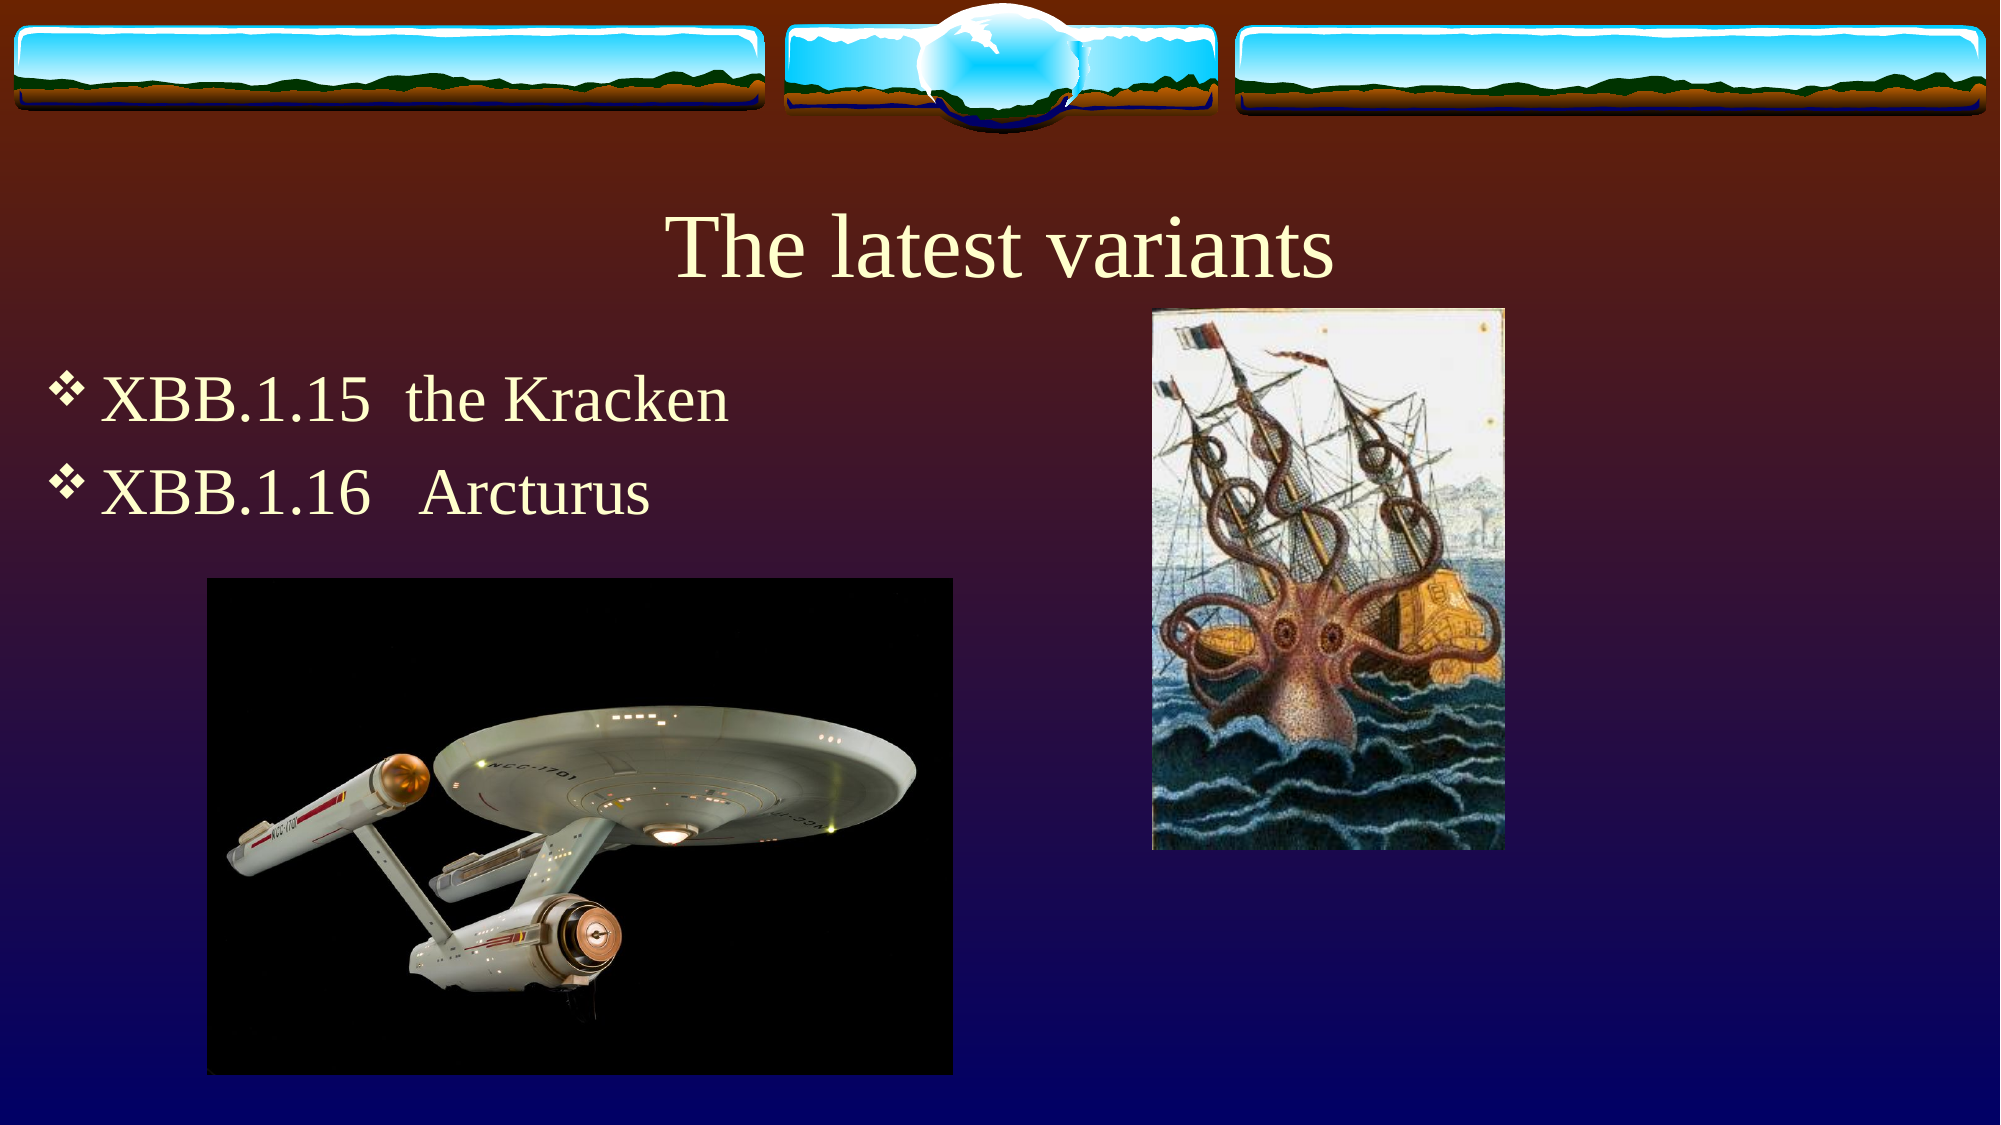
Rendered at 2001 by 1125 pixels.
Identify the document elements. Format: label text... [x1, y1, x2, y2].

picture [207, 578, 953, 1075]
list XBB.1.15 the Kracken XBB.1.16 Arcturus [29, 347, 1976, 1026]
title The latest variants [29, 145, 1973, 336]
picture [1152, 308, 1505, 850]
